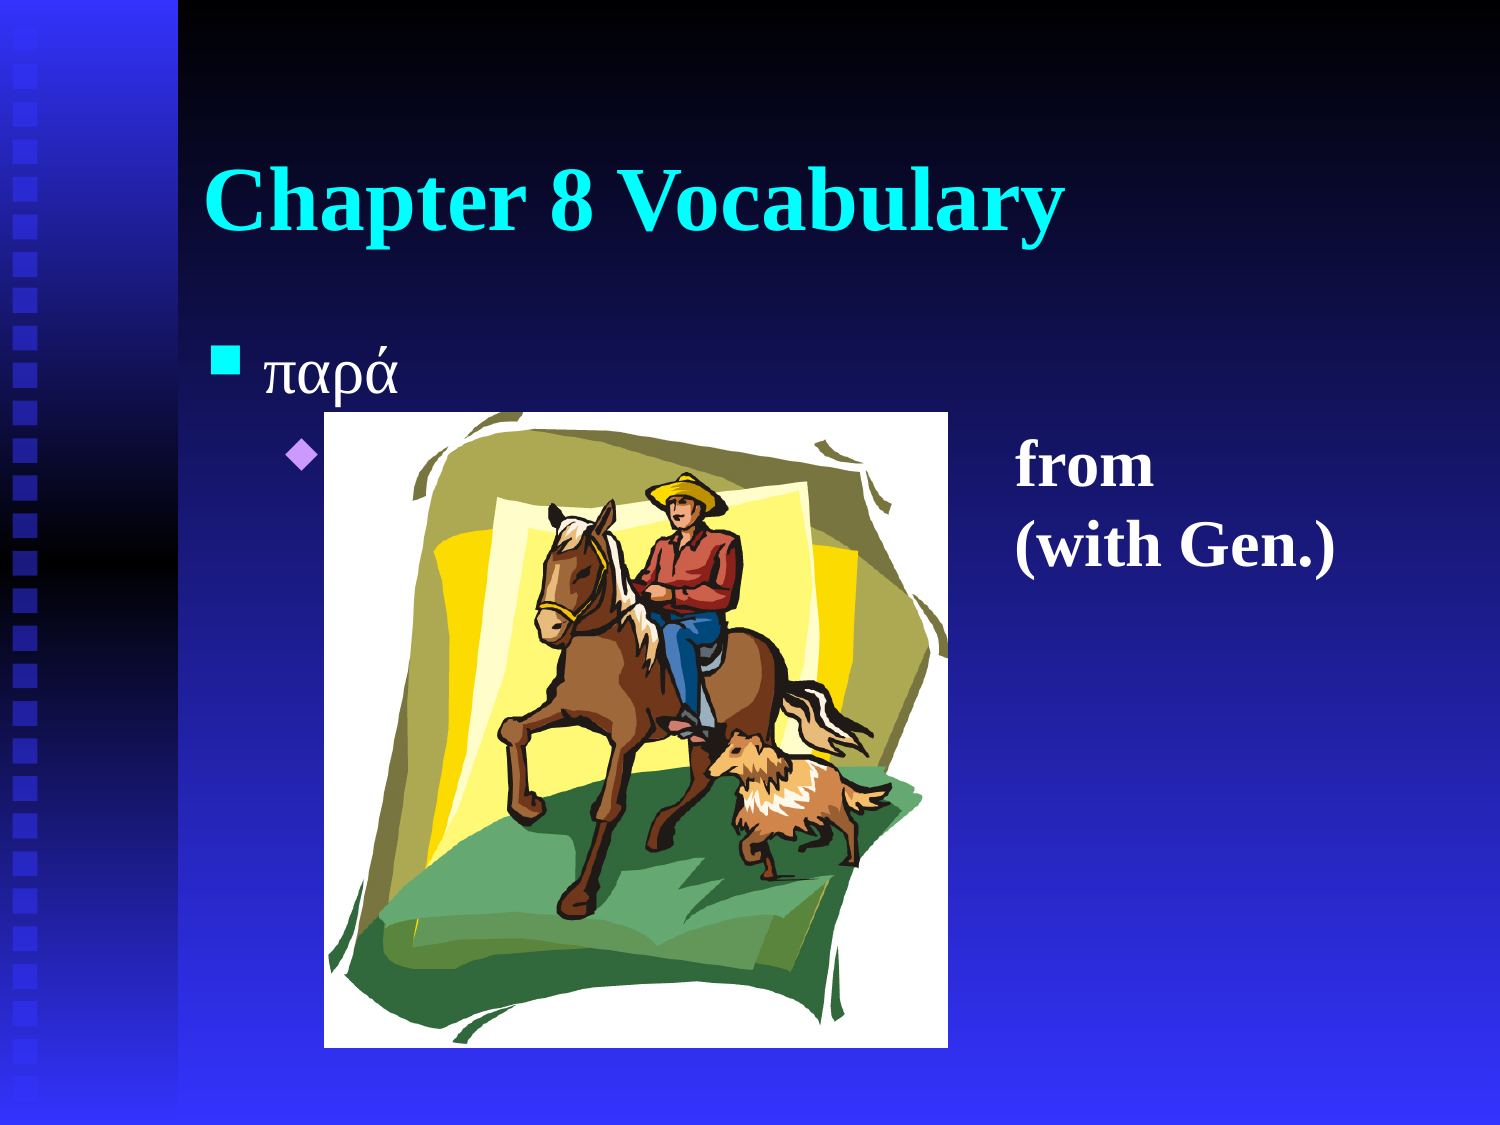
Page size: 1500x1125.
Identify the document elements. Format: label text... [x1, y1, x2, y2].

list παρά from (with Gen.) [191, 319, 1467, 995]
title Chapter 8 Vocabulary [187, 99, 1463, 288]
picture [324, 412, 948, 1048]
